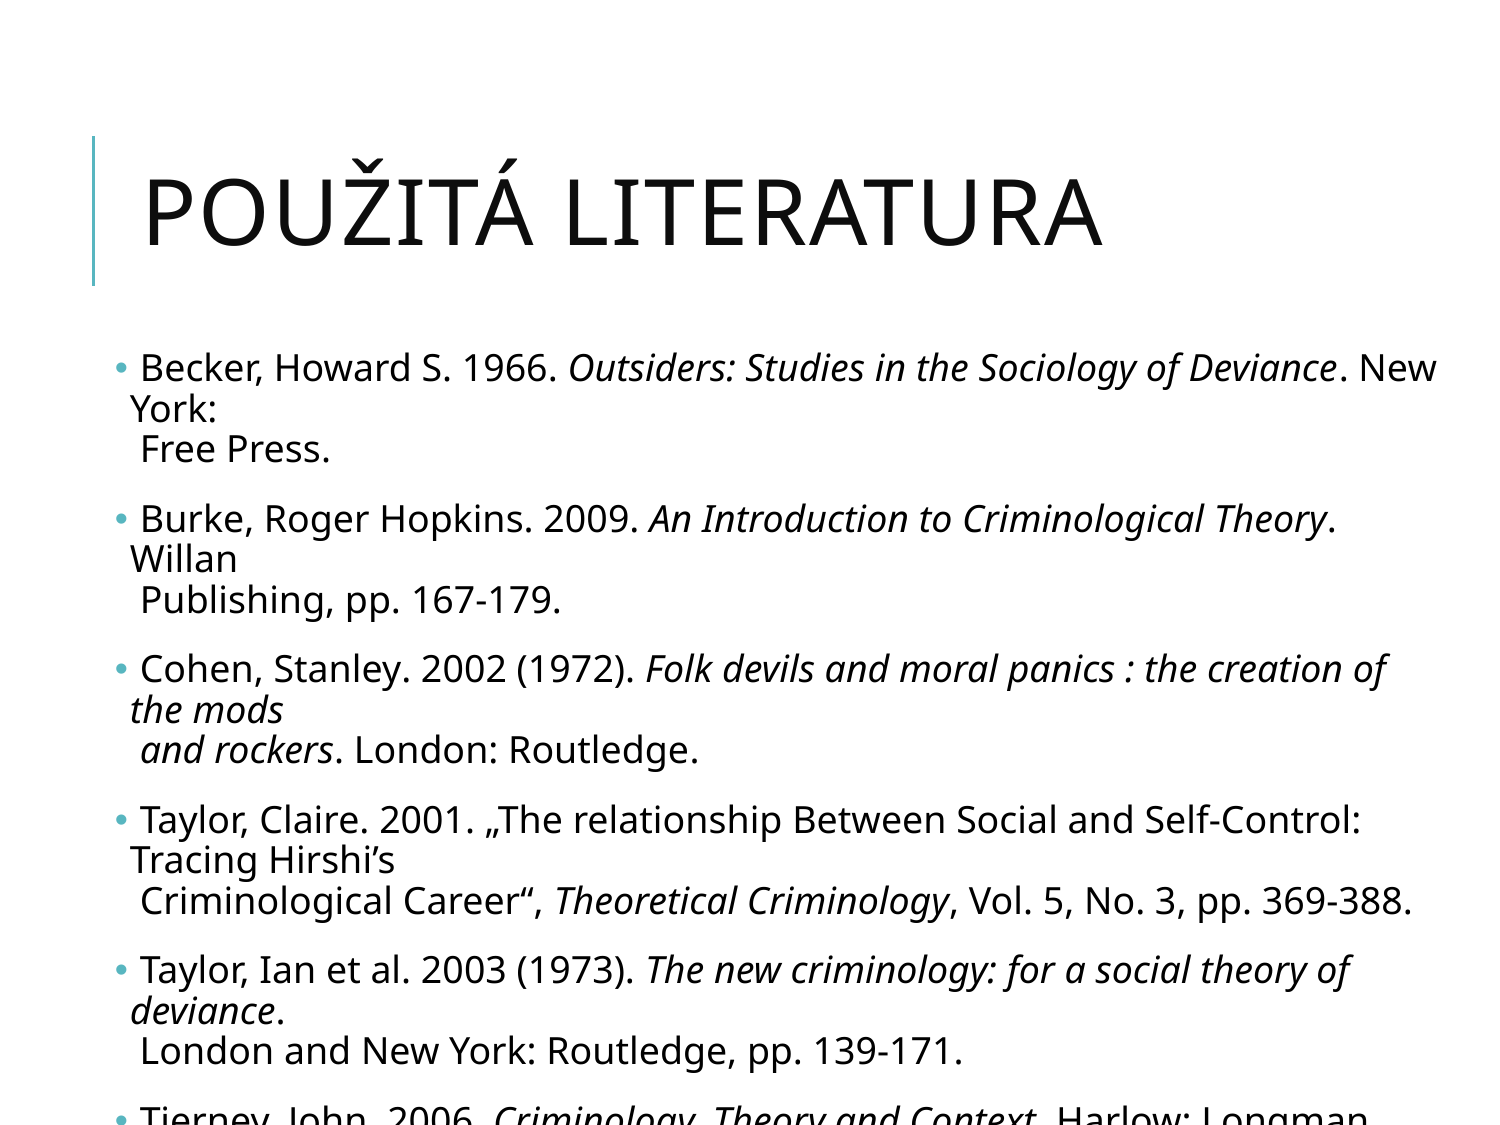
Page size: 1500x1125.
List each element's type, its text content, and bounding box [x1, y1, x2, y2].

title Použitá literatura [126, 96, 1322, 341]
list Becker, Howard S. 1966. Outsiders: Studies in the Sociology of Deviance. New York: Free Press. Burke, Roger Hopkins. 2009. An Introduction to Criminological Theory. Willan Publishing, pp. 167-179. Cohen, Stanley. 2002 (1972). Folk devils and moral panics : the creation of the mods and rockers. London: Routledge. Taylor, Claire. 2001. „The relationship Between Social and Self-Control: Tracing Hirshi’s Criminological Career“, Theoretical Criminology, Vol. 5, No. 3, pp. 369-388. Taylor, Ian et al. 2003 (1973). The new criminology: for a social theory of deviance. London and New York: Routledge, pp. 139-171. Tierney, John. 2006. Criminology. Theory and Context. Harlow: Longman, pp. 139-153. [107, 341, 1448, 1057]
